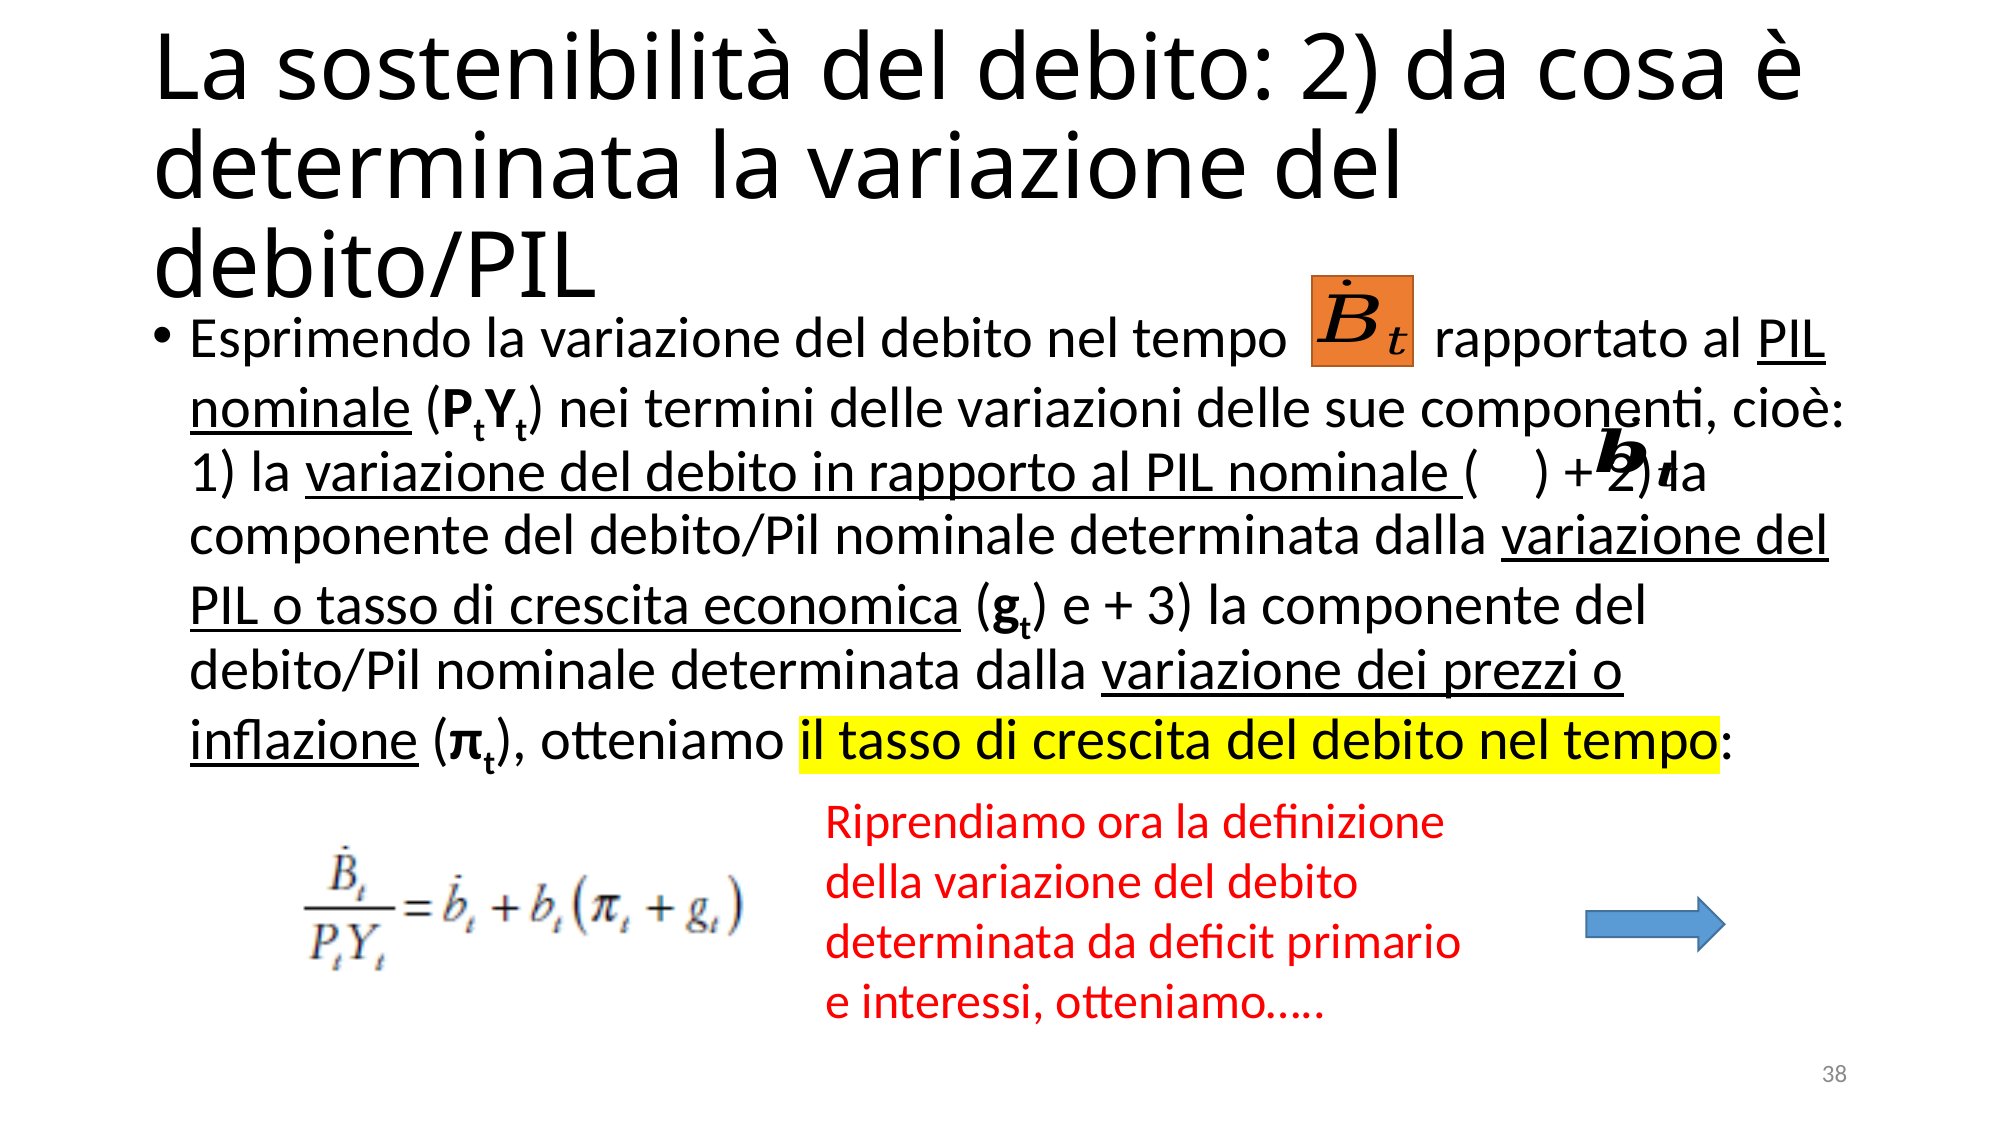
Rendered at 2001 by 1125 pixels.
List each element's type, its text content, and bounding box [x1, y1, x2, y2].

list Esprimendo la variazione del debito nel tempo rapportato al PIL nominale (PtYt) nei termini delle variazioni delle sue componenti, cioè: 1) la variazione del debito in rapporto al PIL nominale ( ) + 2) la componente del debito/Pil nominale determinata dalla variazione del PIL o tasso di crescita economica (gt) e + 3) la componente del debito/Pil nominale determinata dalla variazione dei prezzi o inflazione (πt), otteniamo il tasso di crescita del debito nel tempo: [137, 299, 1863, 1014]
title La sostenibilità del debito: 2) da cosa è determinata la variazione del debito/PIL [137, 59, 1863, 278]
picture [268, 824, 755, 1003]
text_box [1585, 895, 1726, 953]
text_box Riprendiamo ora la definizione della variazione del debito determinata da deficit primario e interessi, otteniamo….. [810, 781, 1511, 1037]
slide_number 38 [1412, 1042, 1863, 1103]
